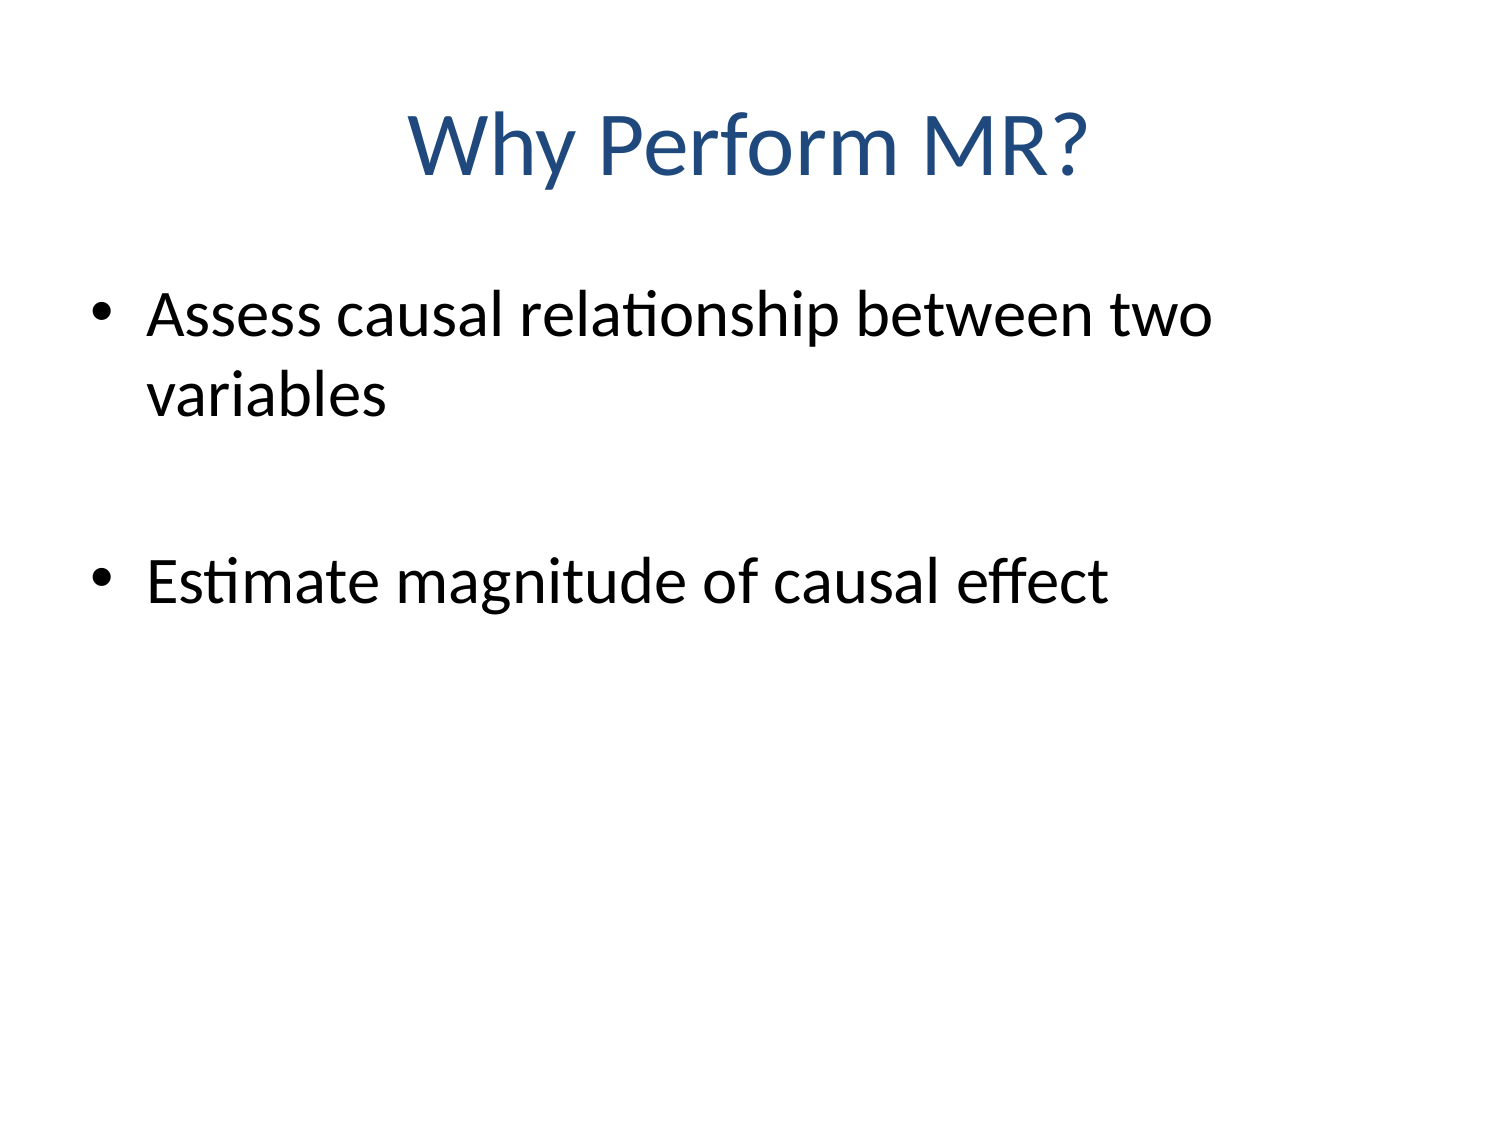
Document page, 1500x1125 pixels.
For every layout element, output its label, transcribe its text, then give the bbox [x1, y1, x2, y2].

list Assess causal relationship between two variables Estimate magnitude of causal effect [75, 262, 1425, 1005]
title Why Perform MR? [75, 45, 1425, 233]
